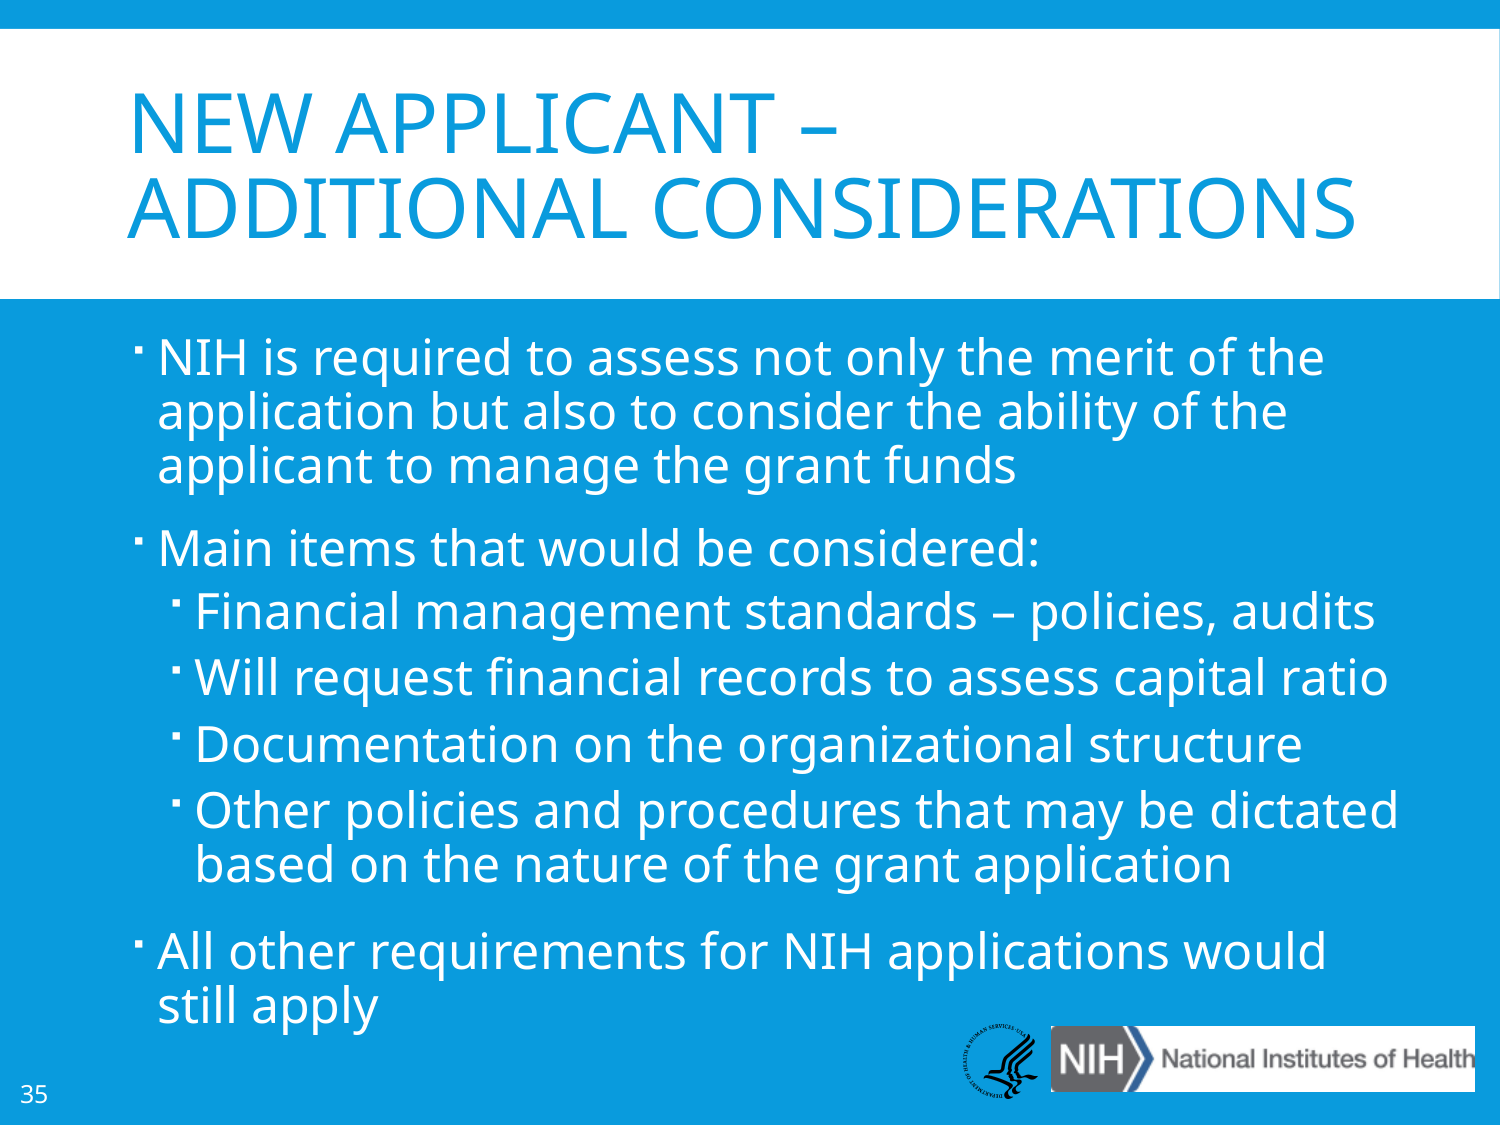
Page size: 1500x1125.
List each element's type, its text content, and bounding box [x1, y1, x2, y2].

picture [1052, 1027, 1474, 1091]
title New Applicant – Additional Considerations [112, 46, 1388, 295]
list NIH is required to assess not only the merit of the application but also to consider the ability of the applicant to manage the grant funds Main items that would be considered: Financial management standards – policies, audits Will request financial records to assess capital ratio Documentation on the organizational structure Other policies and procedures that may be dictated based on the nature of the grant application All other requirements for NIH applications would still apply [112, 324, 1425, 1050]
slide_number 35 [12, 1065, 129, 1125]
